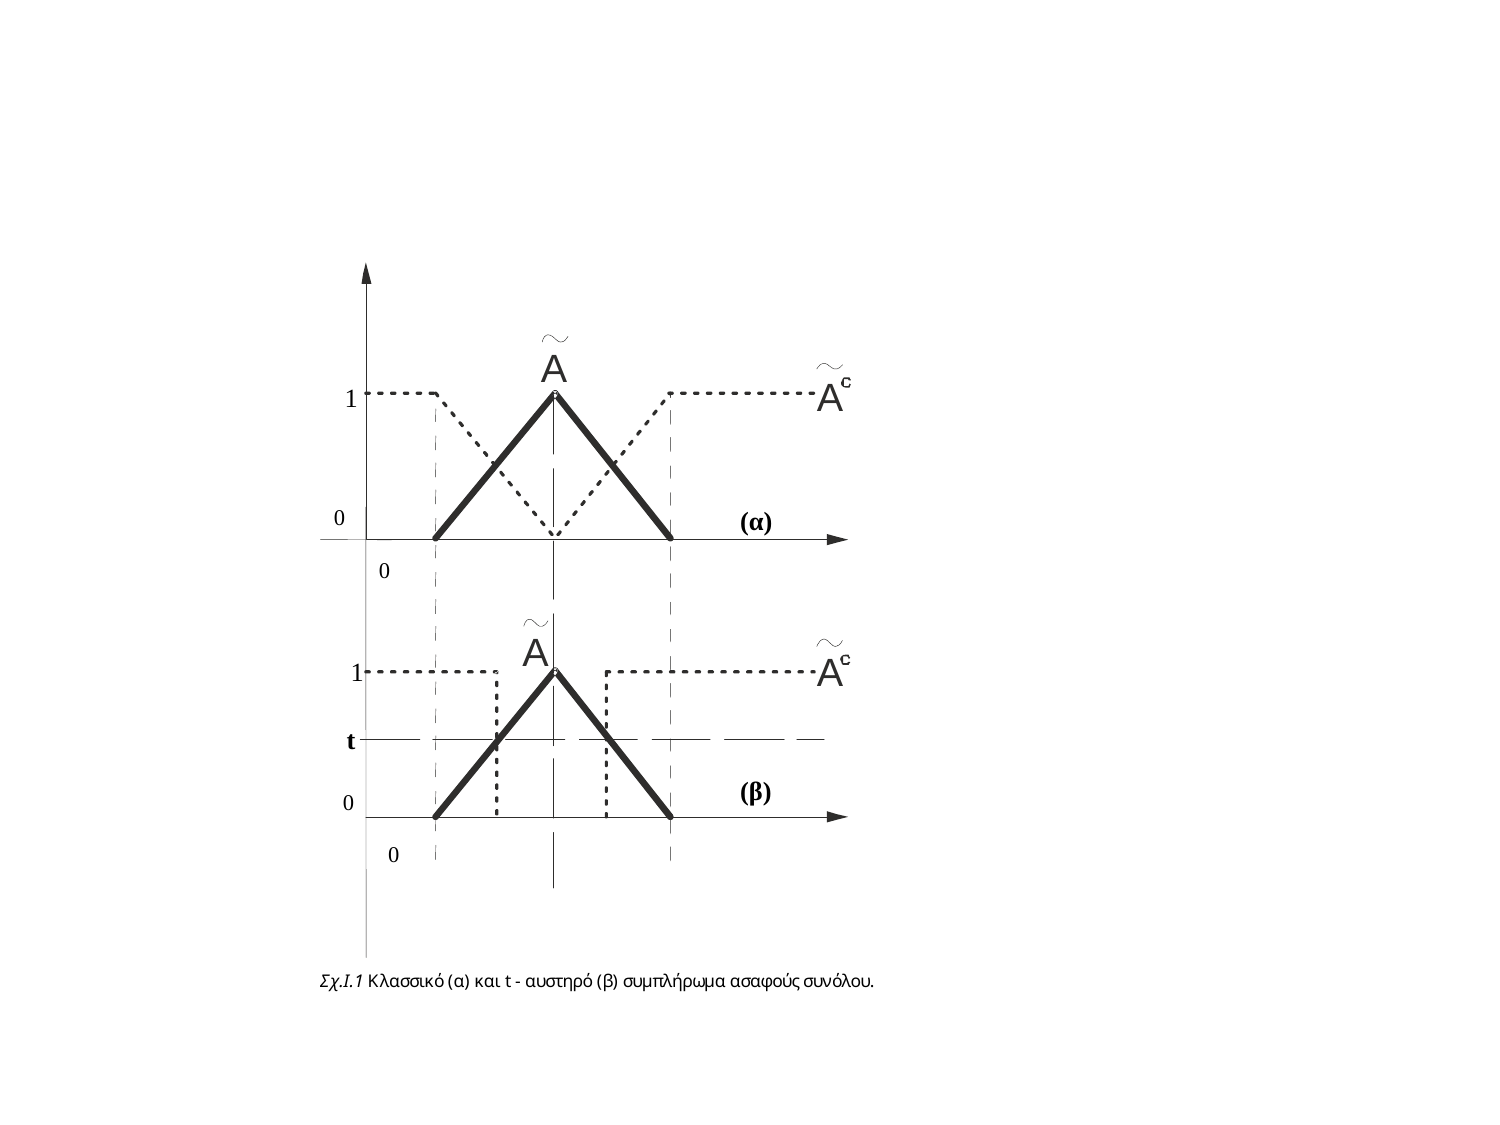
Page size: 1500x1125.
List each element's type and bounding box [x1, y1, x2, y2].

list [319, 262, 1181, 1006]
